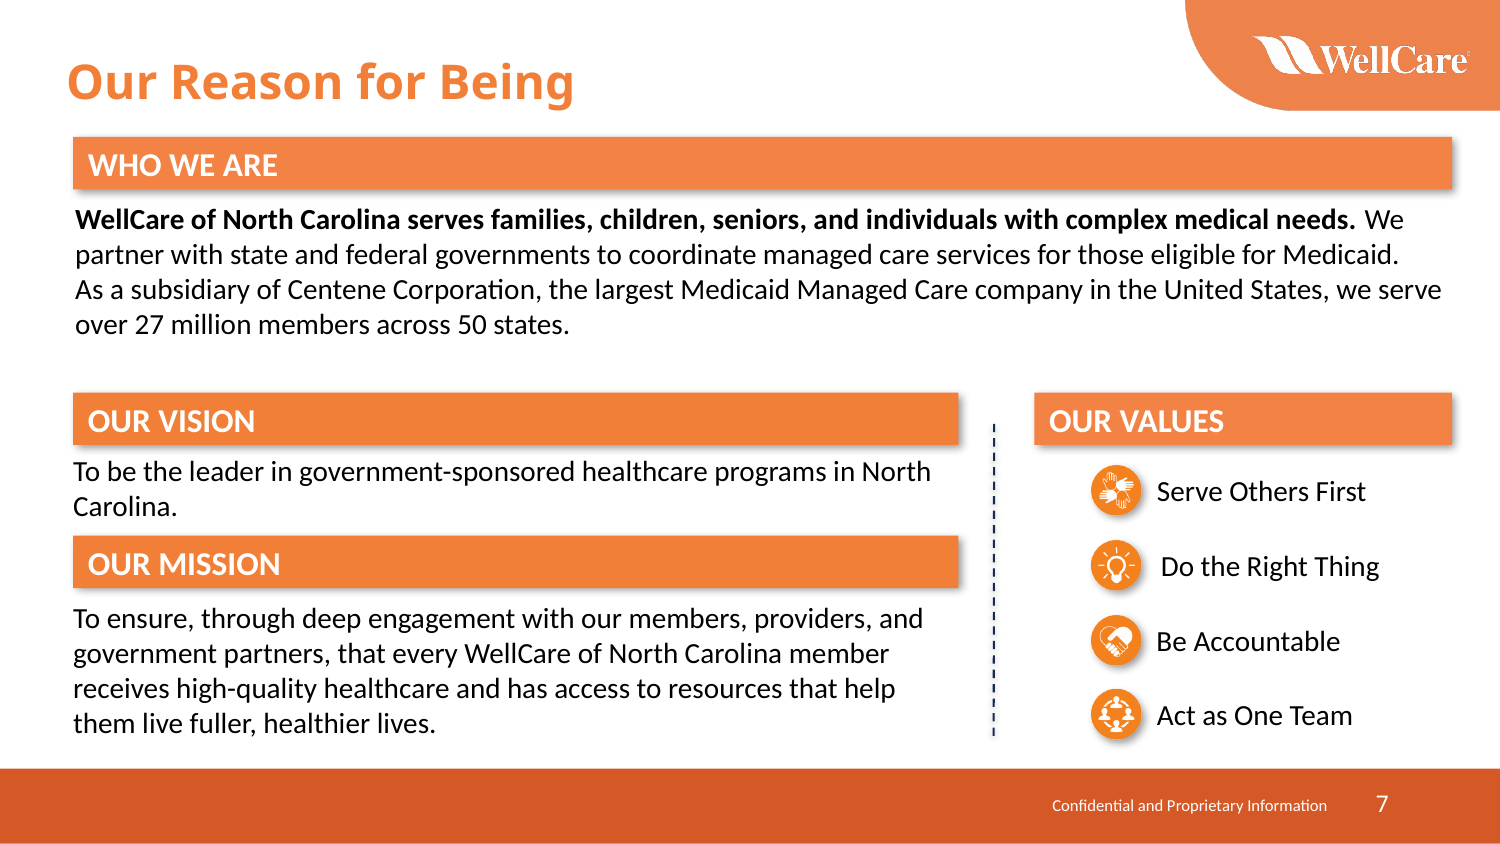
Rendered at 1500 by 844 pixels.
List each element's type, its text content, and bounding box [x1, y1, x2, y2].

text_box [72, 136, 1453, 342]
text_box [72, 392, 959, 741]
text_box Confidential and Proprietary Information [1037, 787, 1347, 822]
slide_number 7 [1360, 775, 1453, 834]
title Our Reason for Being [51, 36, 1449, 131]
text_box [1034, 392, 1453, 741]
picture [1185, 0, 1500, 111]
